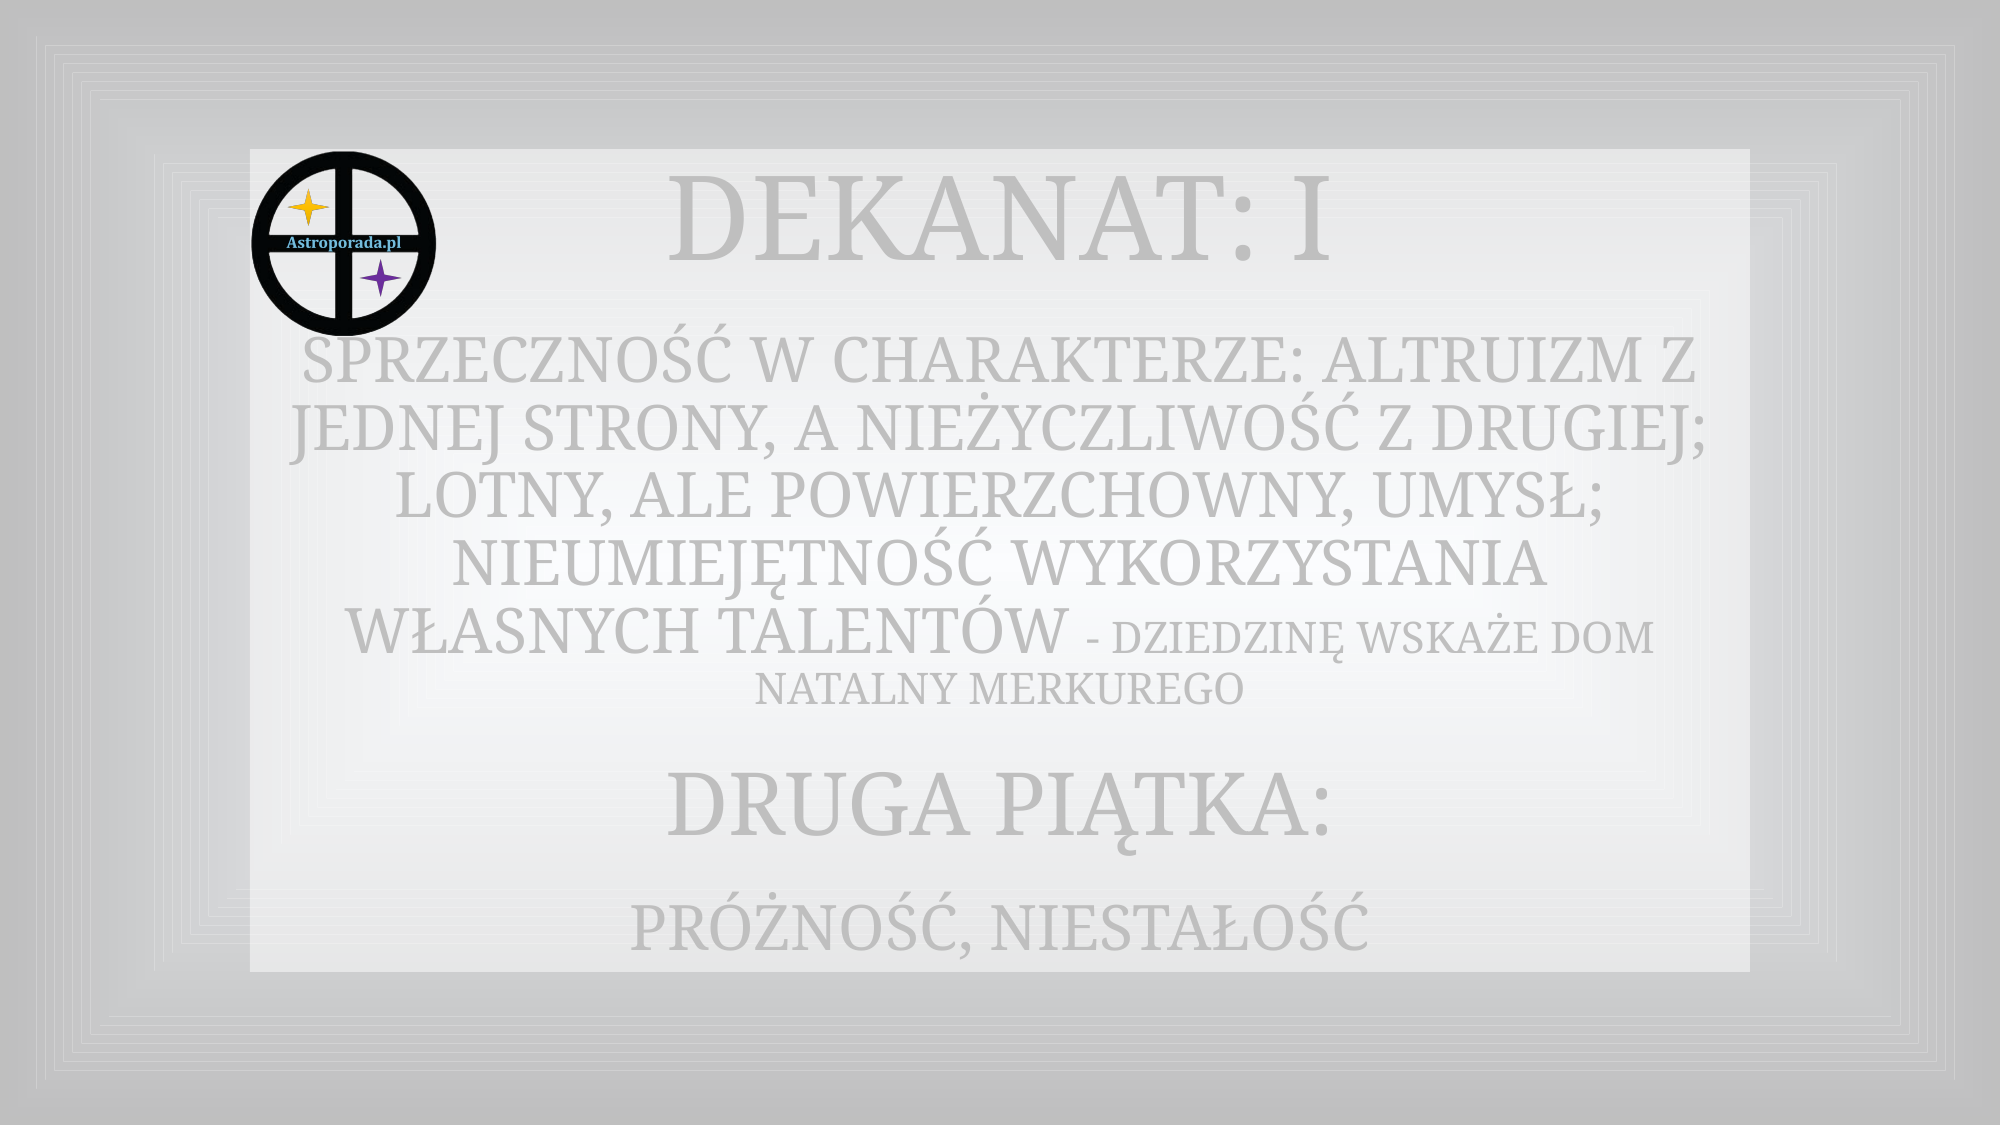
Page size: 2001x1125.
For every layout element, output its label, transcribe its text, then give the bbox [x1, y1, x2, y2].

picture [249, 149, 439, 339]
title DEKANAT: I SPRZECZNOŚĆ W CHARAKTERZE: ALTRUIZM Z JEDNEJ STRONY, A NIEŻYCZLIWOŚĆ Z DRUGIEJ; LOTNY, ALE POWIERZCHOWNY, UMYSŁ; NIEUMIEJĘTNOŚĆ WYKORZYSTANIA WŁASNYCH TALENTÓW - DZIEDZINĘ WSKAŻE DOM NATALNY MERKUREGO DRUGA PIĄTKA: PRÓŻNOŚĆ, NIESTAŁOŚĆ [249, 149, 1750, 972]
